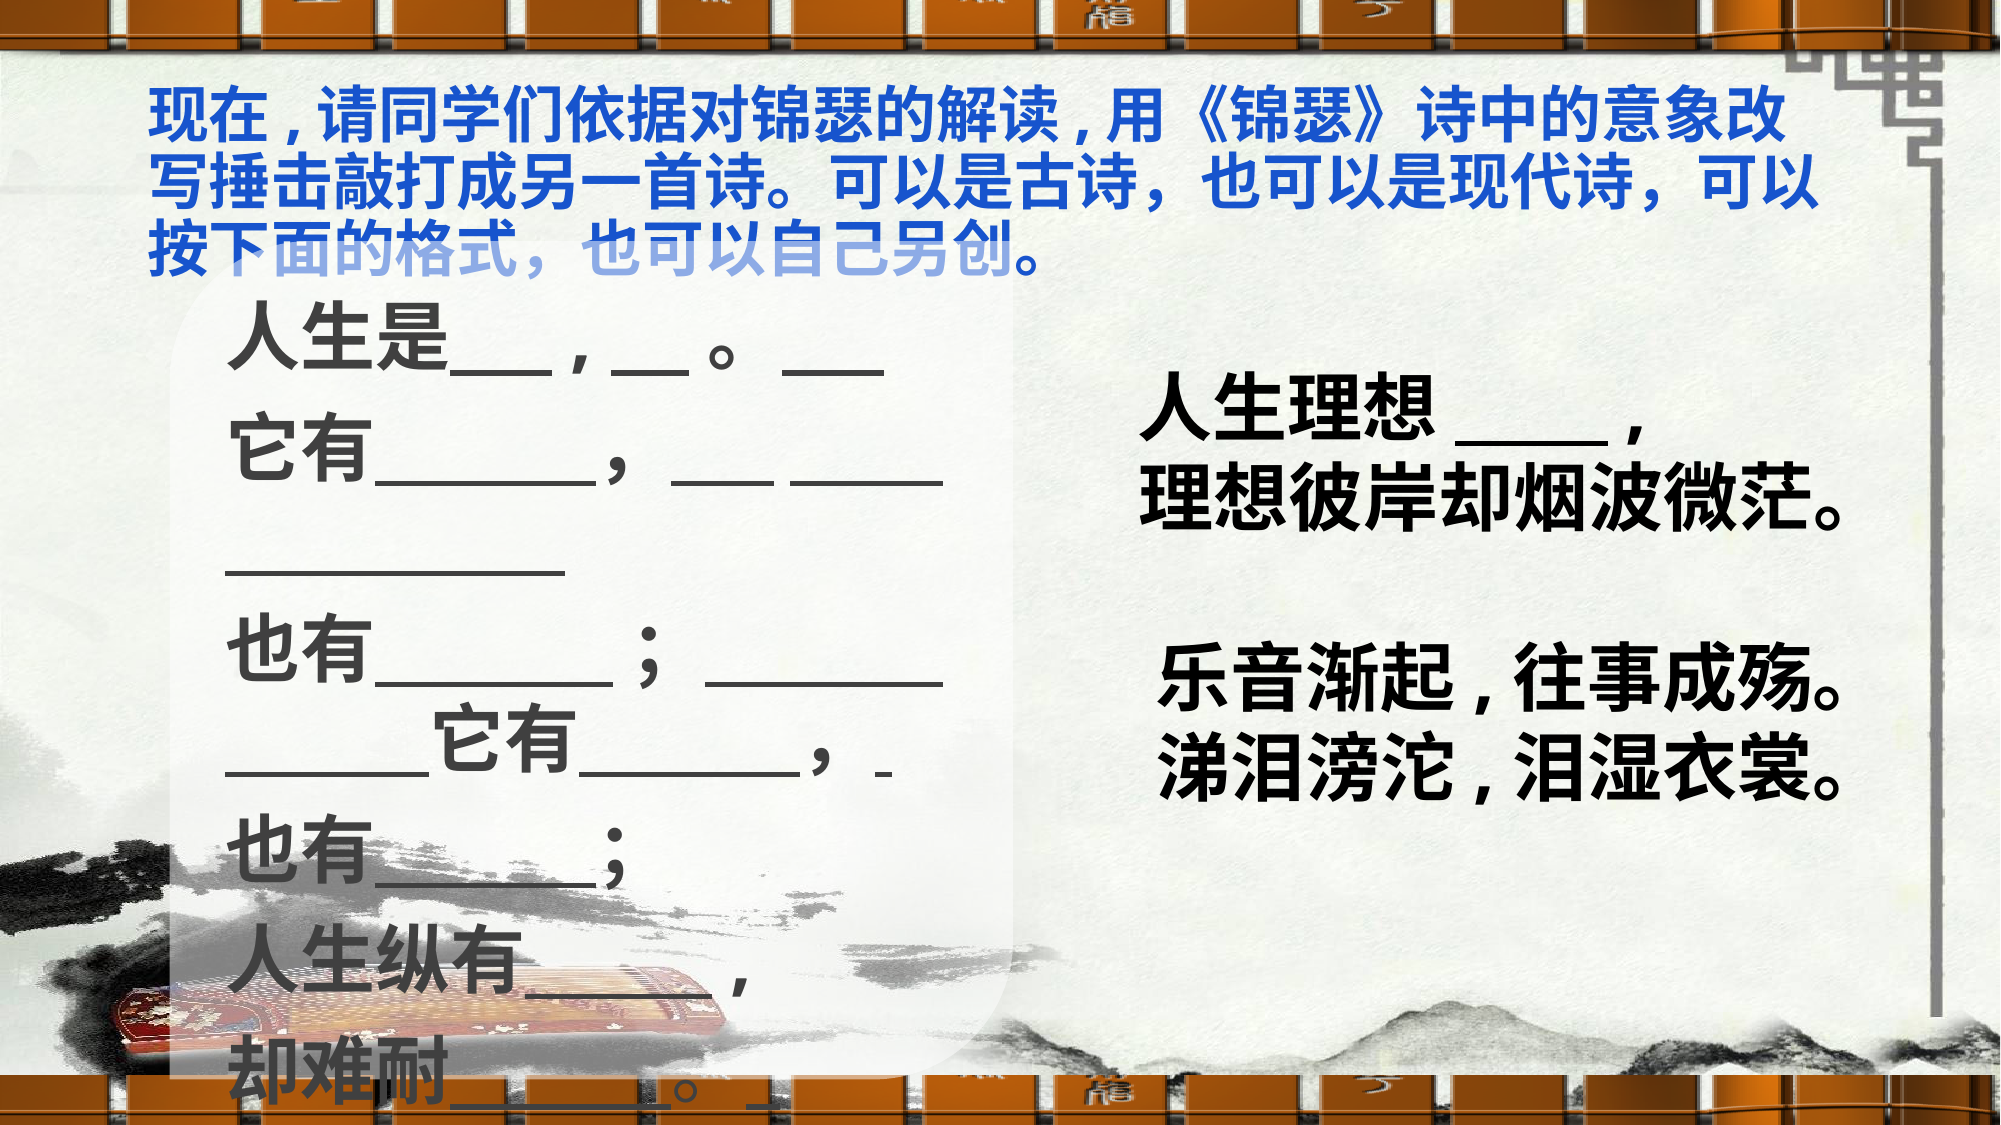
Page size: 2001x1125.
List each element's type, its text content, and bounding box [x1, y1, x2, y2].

picture [0, 0, 2001, 1125]
text_box 人生是 , 。 它有 ， 也有 ； 它有 ， 也有 ； 人生纵有 , 却难耐 。 [169, 241, 1014, 1080]
title 现在,请同学们依据对锦瑟的解读,用《锦瑟》诗中的意象改写捶击敲打成另一首诗。可以是古诗，也可以是现代诗，可以按下面的格式，也可以自己另创。 [132, 75, 1858, 294]
text_box 人生理想 , 理想彼岸却烟波微茫。 乐音渐起,往事成殇。 涕泪滂沱,泪湿衣裳。 [1071, 353, 1857, 818]
